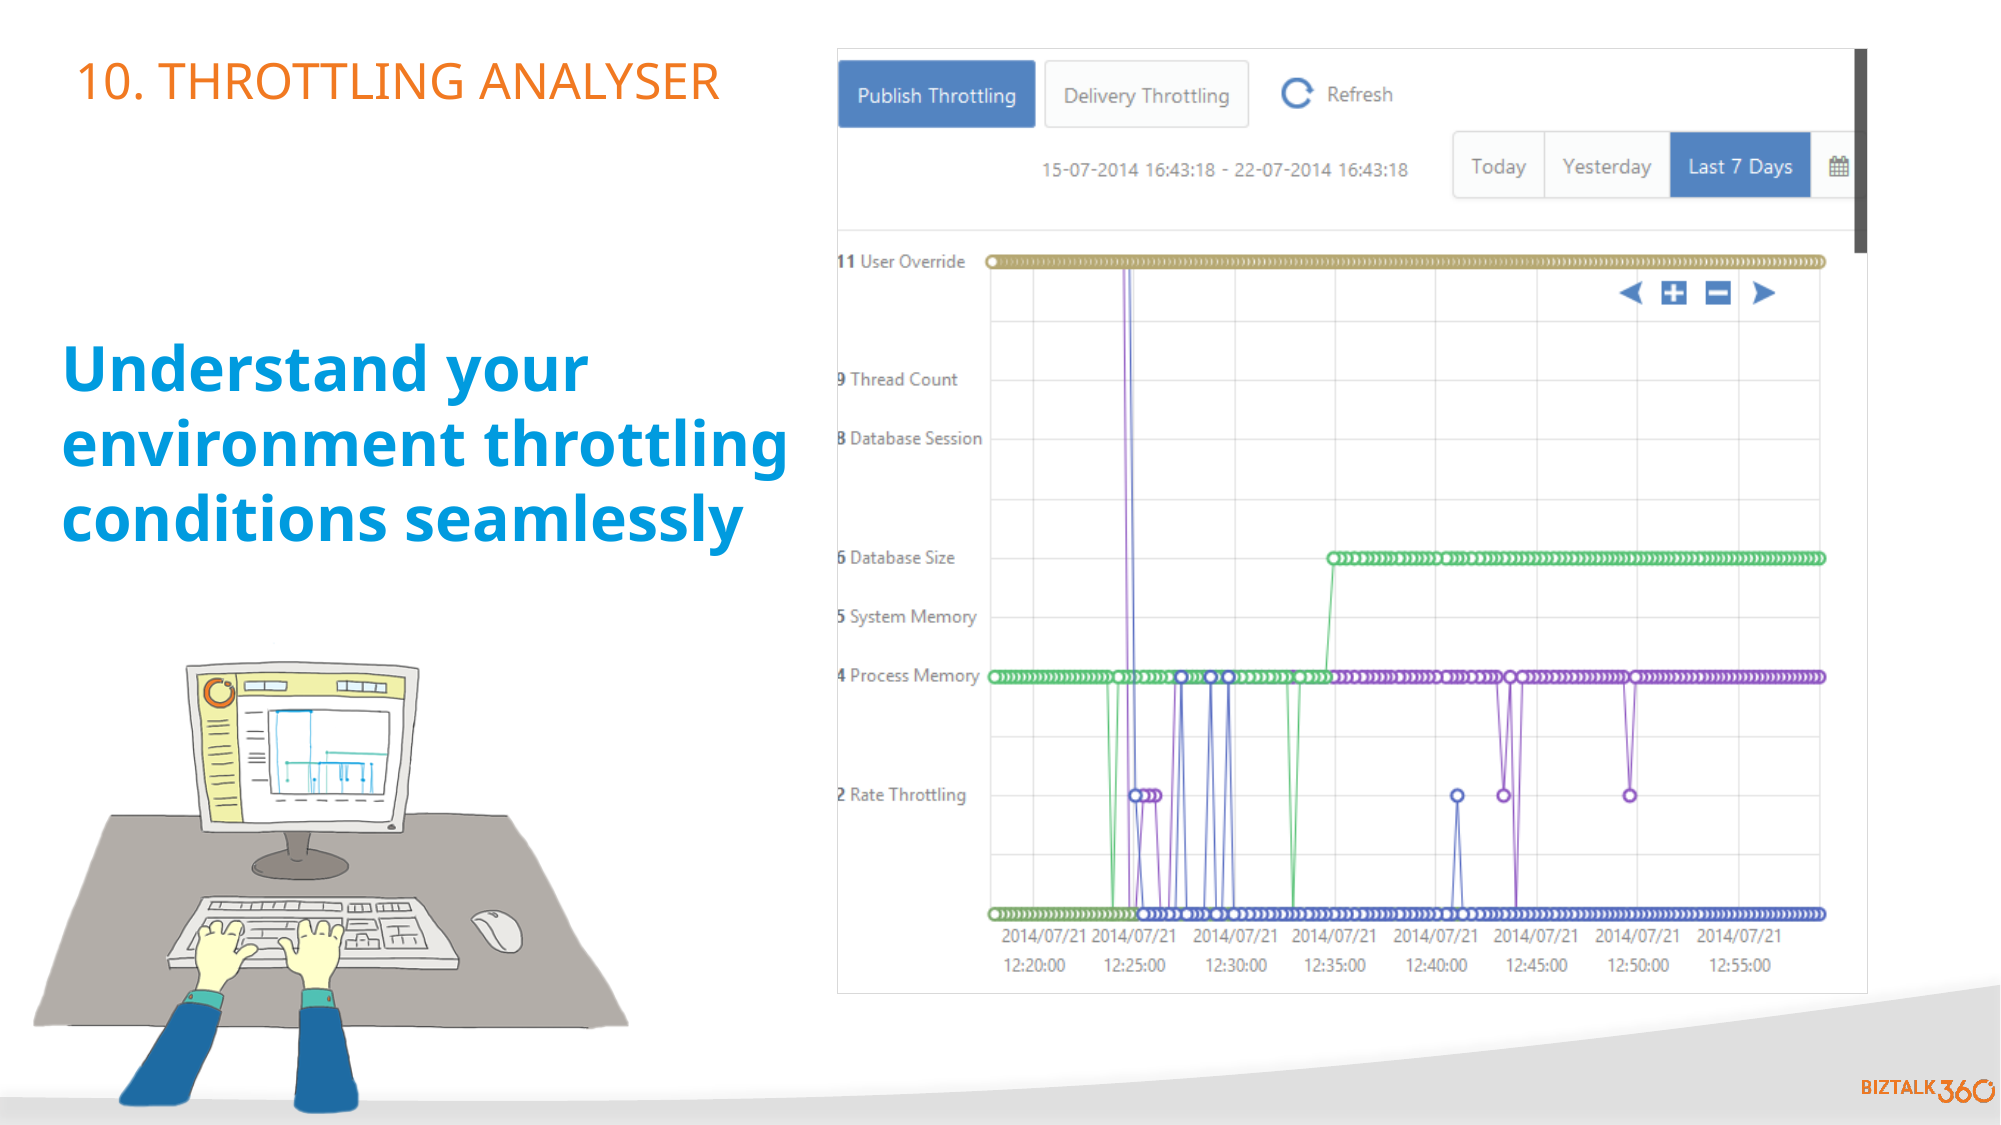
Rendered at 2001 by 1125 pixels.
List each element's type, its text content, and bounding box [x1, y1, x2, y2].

picture [837, 48, 1868, 994]
list Understand your environment throttling conditions seamlessly [46, 310, 837, 573]
picture [1860, 1077, 1995, 1103]
title 10. Throttling analyser [60, 48, 837, 148]
picture [33, 642, 629, 1114]
